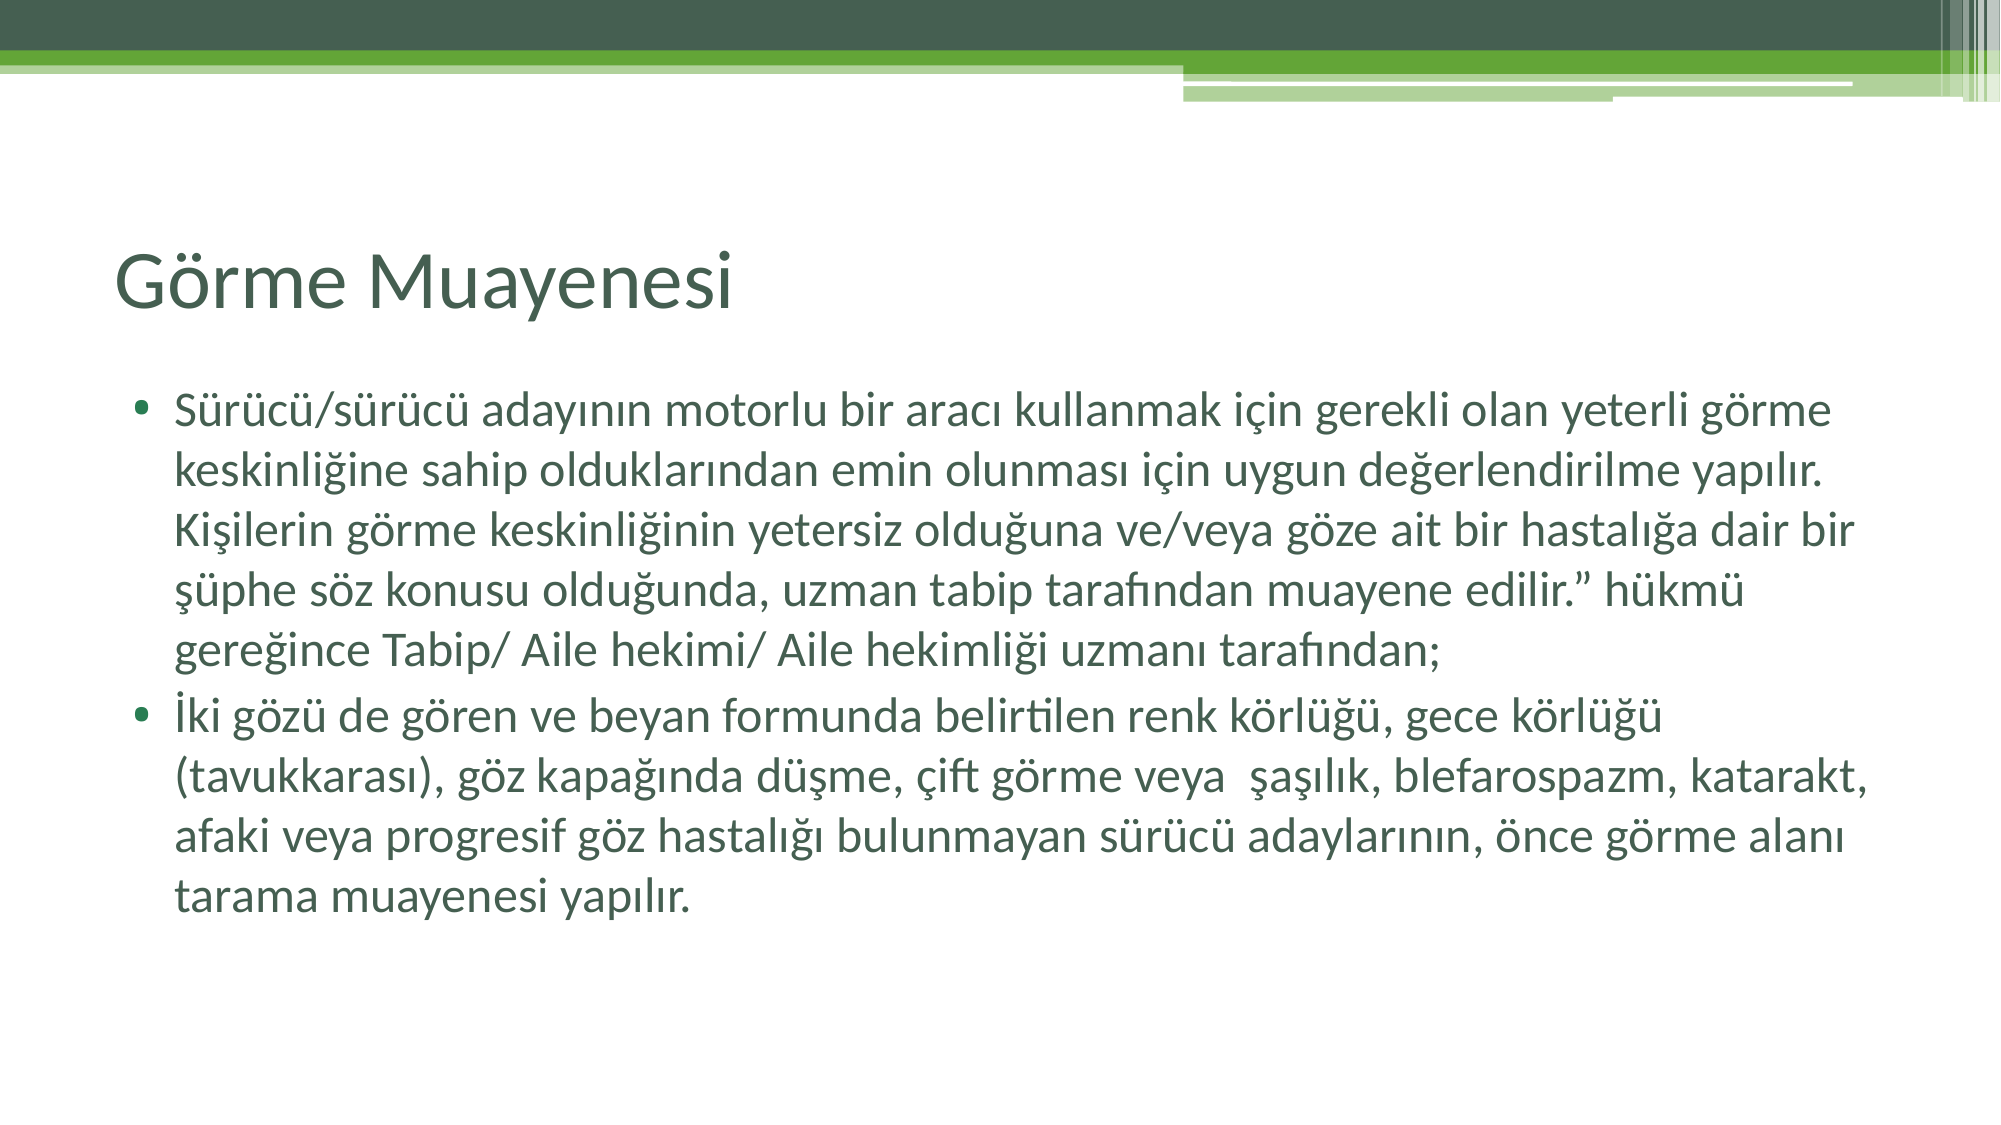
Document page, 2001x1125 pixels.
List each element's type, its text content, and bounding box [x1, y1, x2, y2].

list Sürücü/sürücü adayının motorlu bir aracı kullanmak için gerekli olan yeterli görme keskinliğine sahip olduklarından emin olunması için uygun değerlendirilme yapılır. Kişilerin görme keskinliğinin yetersiz olduğuna ve/veya göze ait bir hastalığa dair bir şüphe söz konusu olduğunda, uzman tabip tarafından muayene edilir.” hükmü gereğince Tabip/ Aile hekimi/ Aile hekimliği uzmanı tarafından; İki gözü de gören ve beyan formunda belirtilen renk körlüğü, gece körlüğü (tavukkarası), göz kapağında düşme, çift görme veya şaşılık, blefarospazm, katarakt, afaki veya progresif göz hastalığı bulunmayan sürücü adaylarının, önce görme alanı tarama muayenesi yapılır. [99, 368, 1900, 1079]
title Görme Muayenesi [99, 187, 1900, 363]
